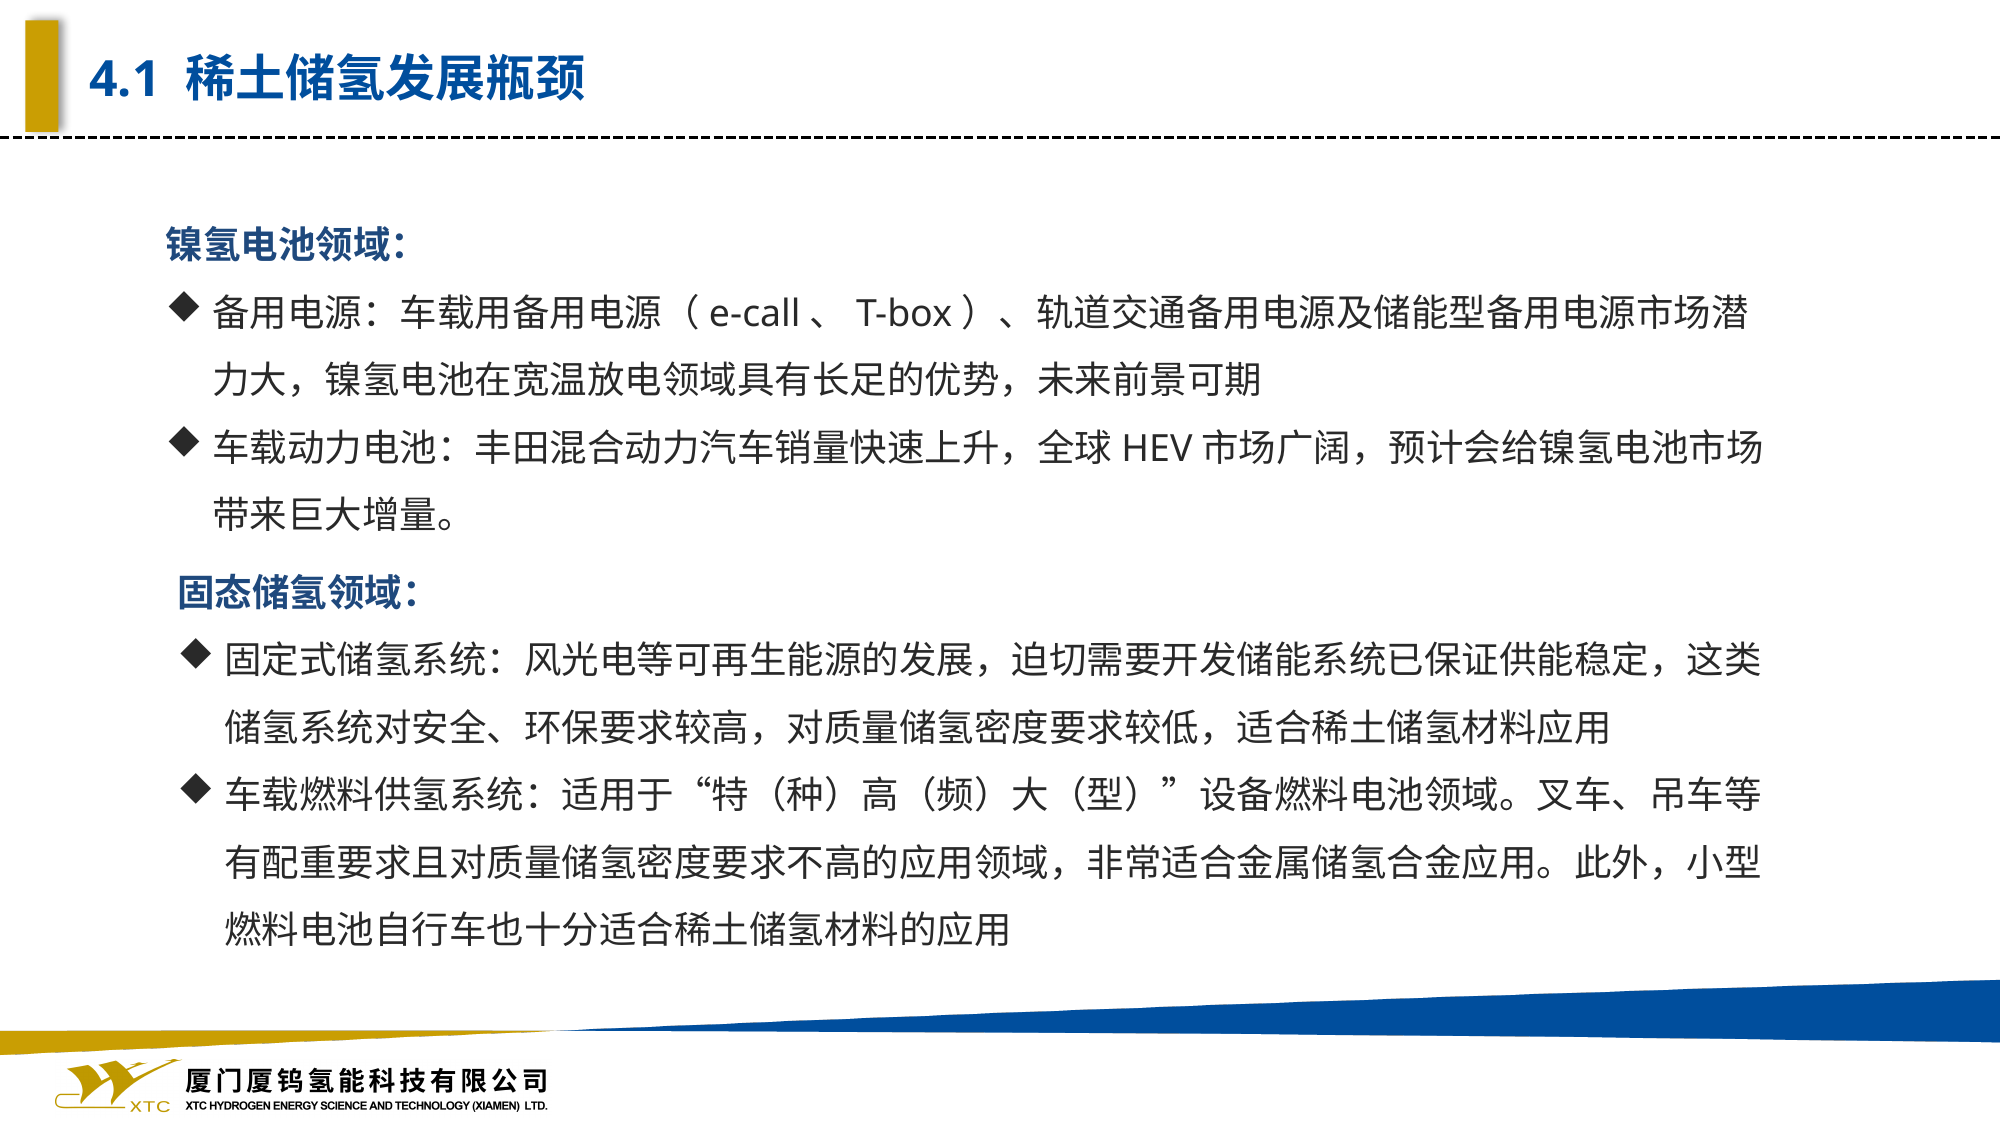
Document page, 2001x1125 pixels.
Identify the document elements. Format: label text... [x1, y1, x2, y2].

picture [0, 976, 2000, 1118]
text_box 固态储氢领域： 固定式储氢系统：风光电等可再生能源的发展，迫切需要开发储能系统已保证供能稳定，这类储氢系统对安全、环保要求较高，对质量储氢密度要求较低，适合稀土储氢材料应用 车载燃料供氢系统：适用于“特（种）高（频）大（型）”设备燃料电池领域。叉车、吊车等有配重要求且对质量储氢密度要求不高的应用领域，非常适合金属储氢合金应用。此外，小型燃料电池自行车也十分适合稀土储氢材料的应用 [162, 538, 1785, 959]
text_box 4.1 稀土储氢发展瓶颈 [74, 33, 889, 120]
text_box 镍氢电池领域： 备用电源：车载用备用电源（e-call、T-box）、轨道交通备用电源及储能型备用电源市场潜力大，镍氢电池在宽温放电领域具有长足的优势，未来前景可期 车载动力电池：丰田混合动力汽车销量快速上升，全球HEV市场广阔，预计会给镍氢电池市场带来巨大增量。 [150, 191, 1799, 544]
